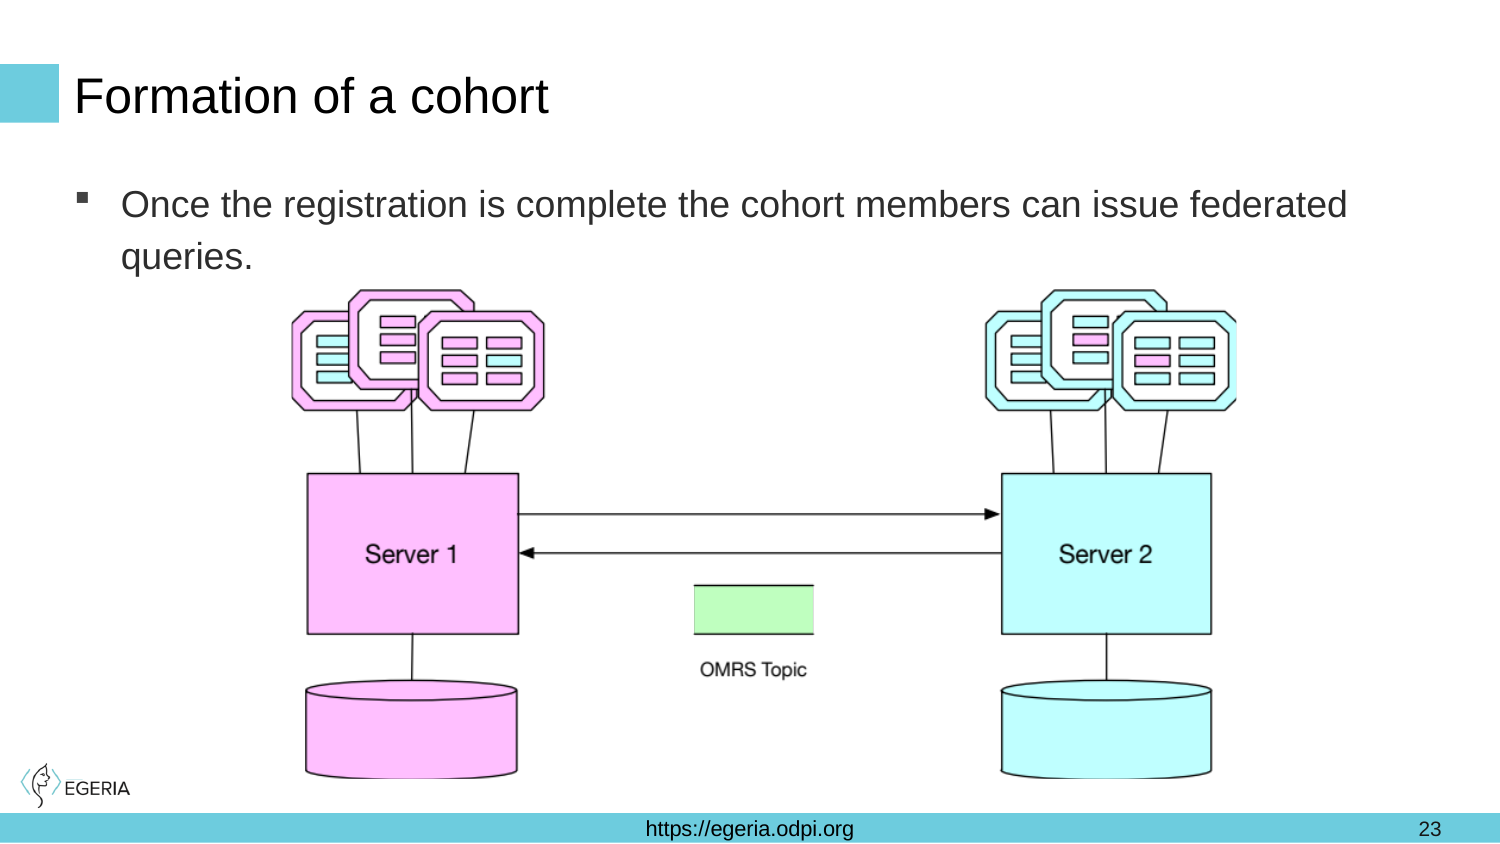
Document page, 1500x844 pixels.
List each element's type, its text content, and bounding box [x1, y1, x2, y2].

picture [291, 287, 1237, 779]
title Formation of a cohort [58, 46, 1449, 140]
list Once the registration is complete the cohort members can issue federated queries. [58, 158, 1449, 750]
picture [13, 757, 136, 812]
slide_number 23 [1403, 813, 1494, 843]
